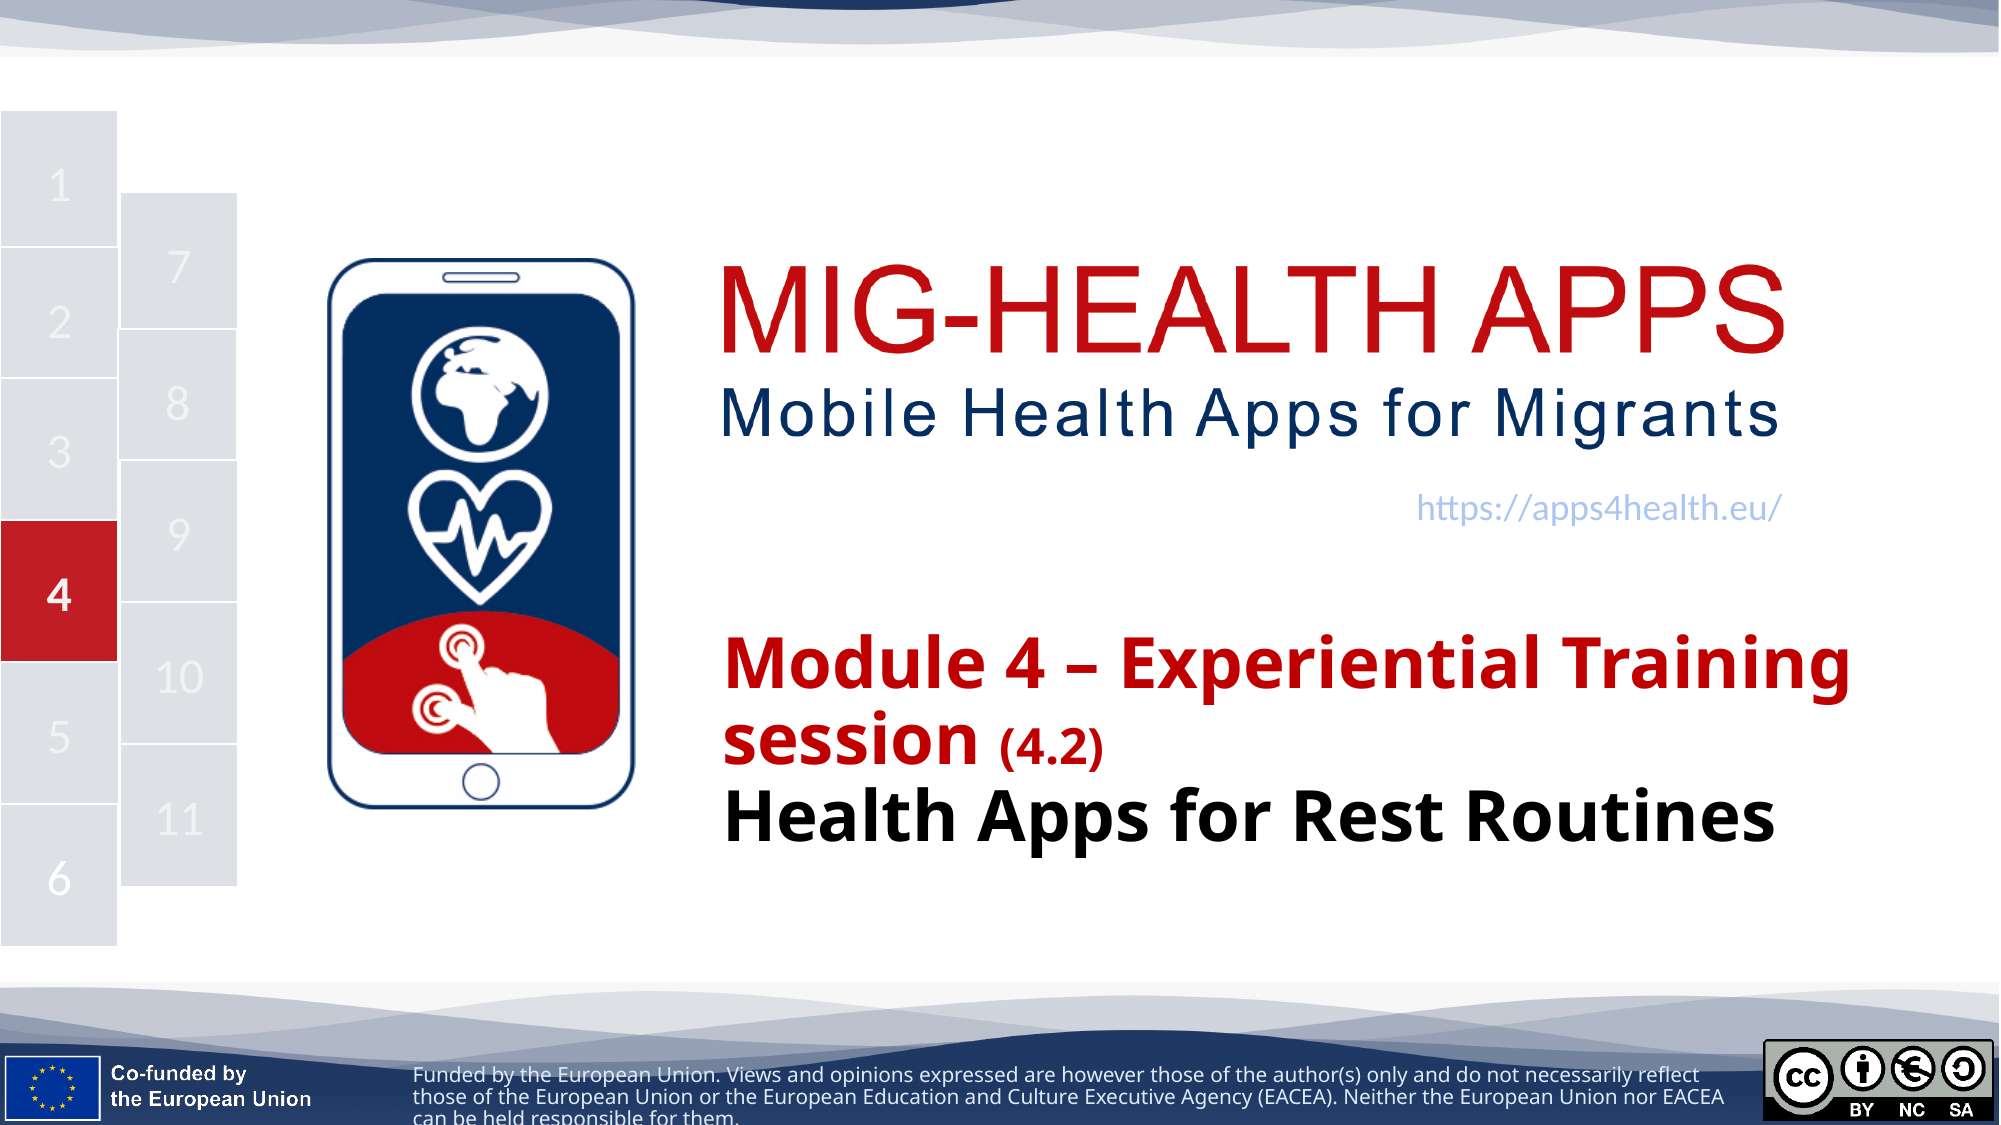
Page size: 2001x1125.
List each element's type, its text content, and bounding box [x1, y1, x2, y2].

text_box 7 [119, 191, 239, 336]
text_box 3 [0, 377, 118, 519]
text_box 9 [118, 459, 239, 603]
text_box 11 [119, 743, 239, 888]
text_box 5 [0, 661, 119, 803]
picture [706, 186, 1784, 528]
text_box 10 [119, 601, 239, 743]
text_box 8 [117, 328, 238, 473]
text_box 6 [0, 803, 120, 948]
picture [327, 258, 636, 811]
picture [0, 0, 1999, 57]
text_box 1 [0, 109, 119, 246]
text_box Module 4 – Experiential Training session (4.2) Health Apps for Rest Routines [707, 576, 2000, 908]
text_box 2 [0, 246, 119, 377]
picture [0, 982, 1999, 1125]
text_box 4 [0, 519, 119, 661]
text_box https://apps4health.eu/ [797, 475, 1798, 536]
